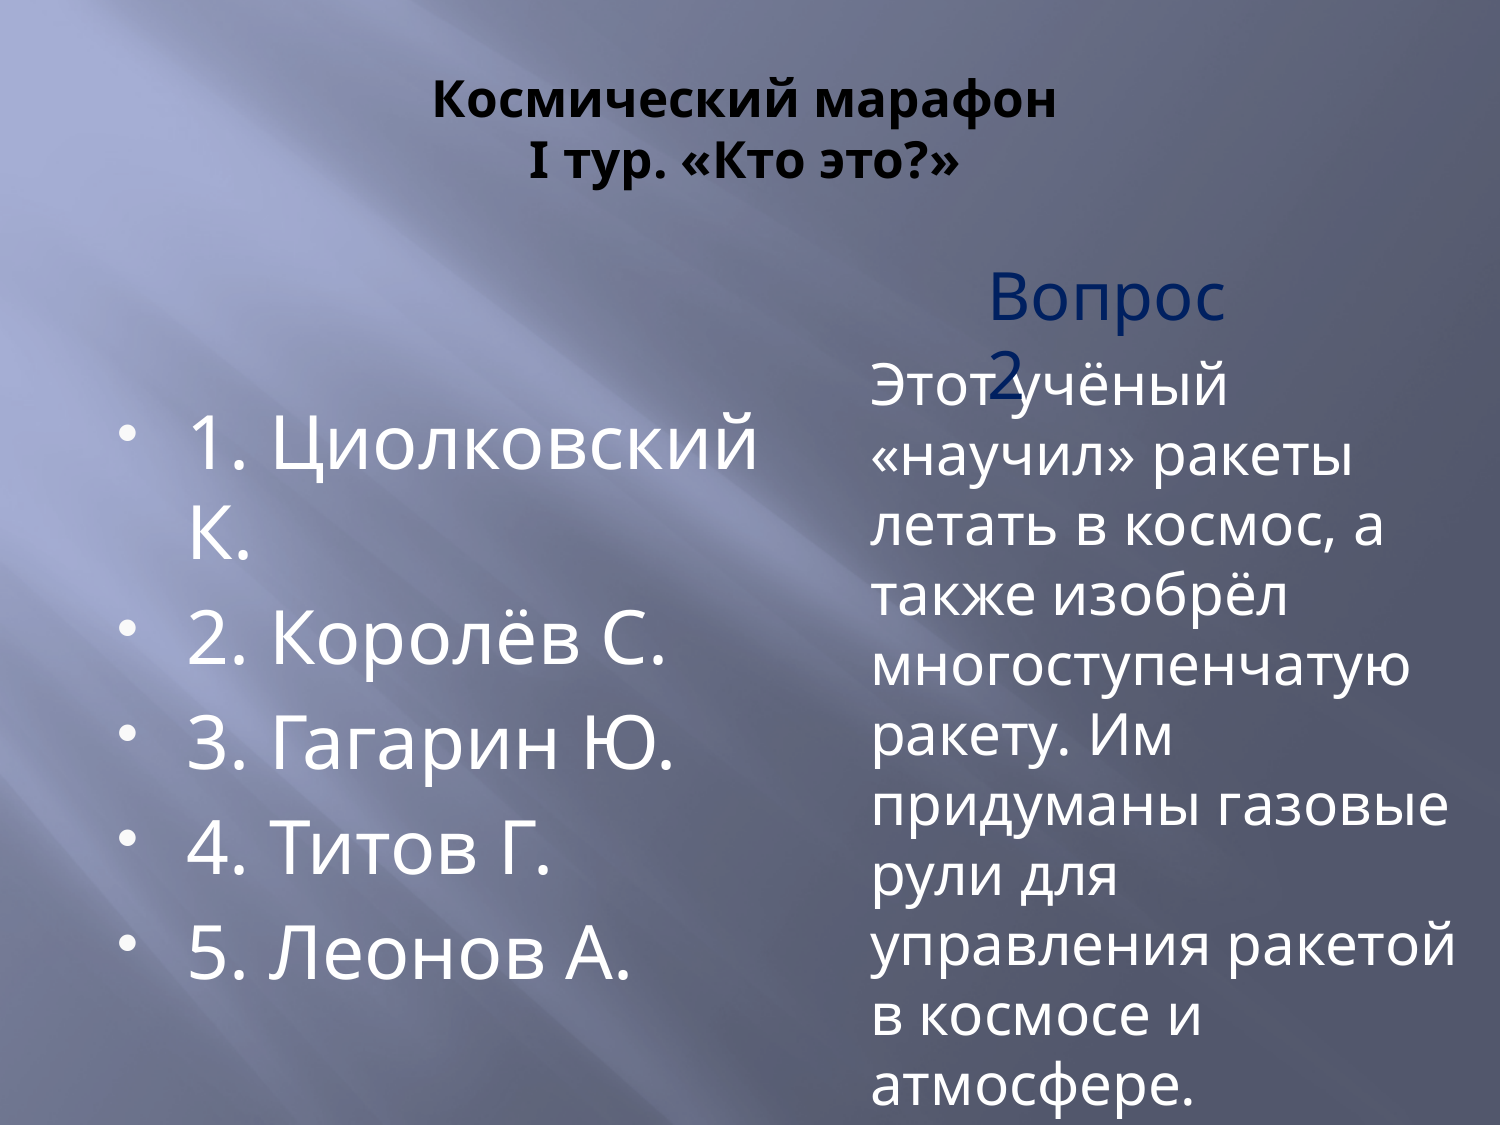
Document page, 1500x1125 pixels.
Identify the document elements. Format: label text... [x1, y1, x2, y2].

text_box Этот учёный «научил» ракеты летать в космос, а также изобрёл многоступенчатую ракету. Им придуманы газовые рули для управления ракетой в космосе и атмосфере. [855, 339, 1477, 1125]
list 1. Циолковский К. 2. Королёв С. 3. Гагарин Ю. 4. Титов Г. 5. Леонов А. [82, 386, 809, 1008]
text_box Вопрос 2 [972, 246, 1296, 421]
title Космический марафон I тур. «Кто это?» [70, 58, 1421, 258]
